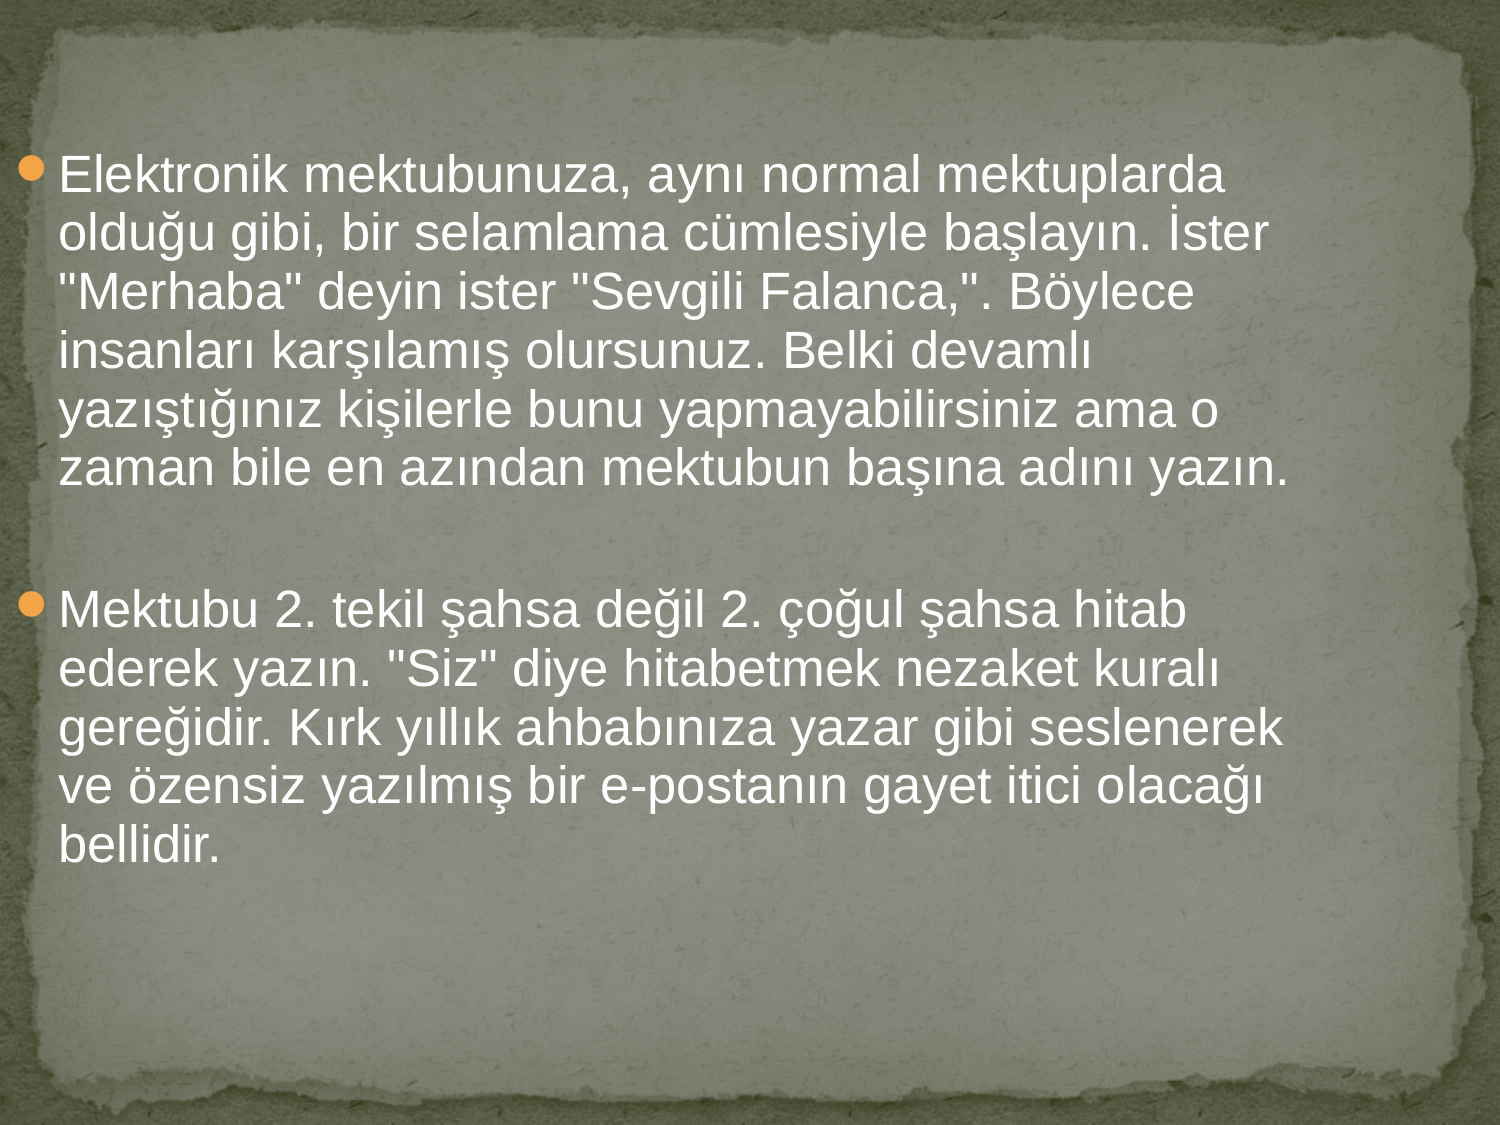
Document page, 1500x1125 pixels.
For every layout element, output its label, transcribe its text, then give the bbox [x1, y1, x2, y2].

list Elektronik mektubunuza, aynı normal mektuplarda olduğu gibi, bir selamlama cümlesiyle başlayın. İster "Merhaba" deyin ister "Sevgili Falanca,". Böylece insanları karşılamış olursunuz. Belki devamlı yazıştığınız kişilerle bunu yapmayabilirsiniz ama o zaman bile en azından mektubun başına adını yazın. Mektubu 2. tekil şahsa değil 2. çoğul şahsa hitab ederek yazın. "Siz" diye hitabetmek nezaket kuralı gereğidir. Kırk yıllık ahbabınıza yazar gibi seslenerek ve özensiz yazılmış bir e-postanın gayet itici olacağı bellidir. [0, 137, 1350, 888]
